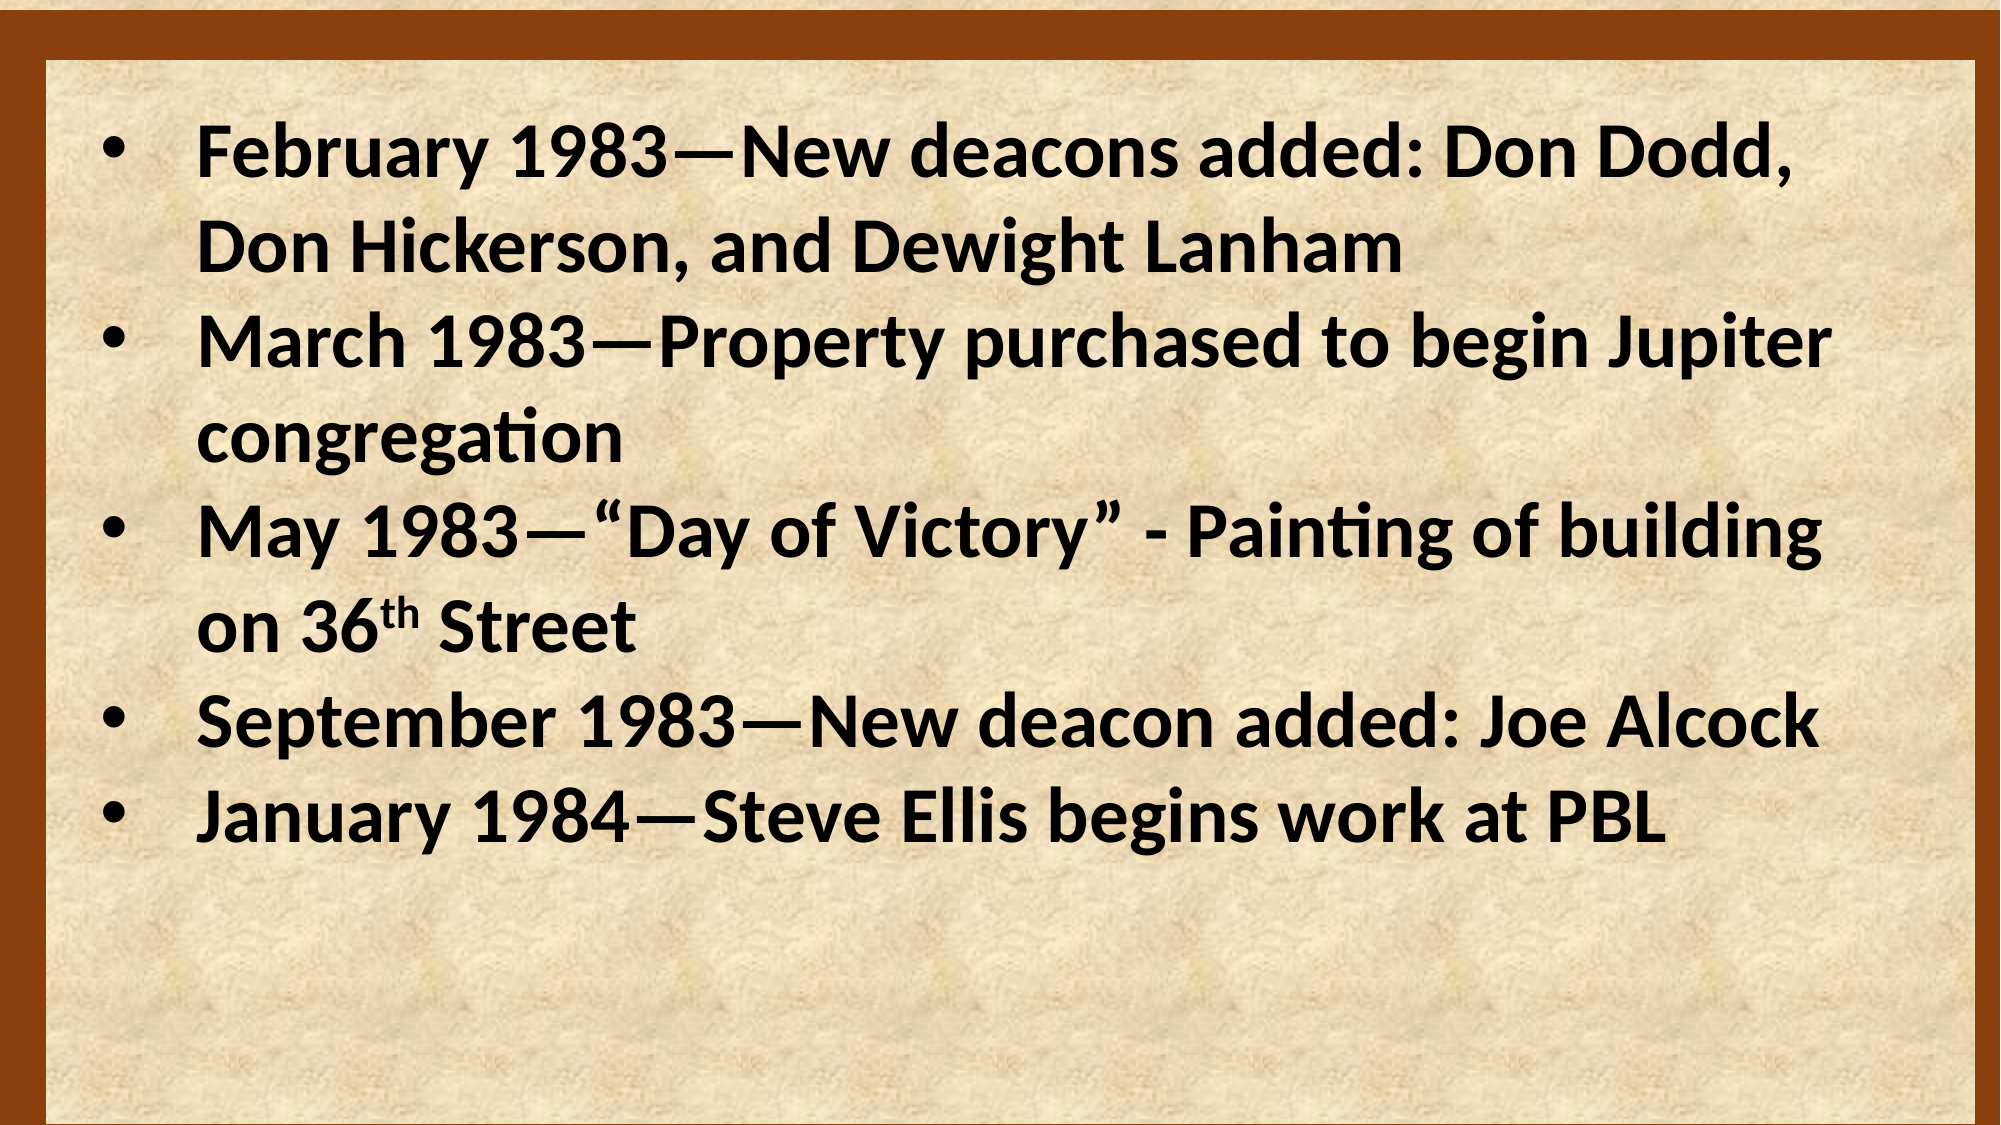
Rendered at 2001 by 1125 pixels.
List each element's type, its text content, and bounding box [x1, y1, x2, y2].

picture [0, 0, 2001, 1125]
text_box February 1983—New deacons added: Don Dodd, Don Hickerson, and Dewight Lanham March 1983—Property purchased to begin Jupiter congregation May 1983—“Day of Victory” - Painting of building on 36th Street September 1983—New deacon added: Joe Alcock January 1984—Steve Ellis begins work at PBL [85, 90, 1941, 866]
text_box [20, 34, 2000, 1125]
